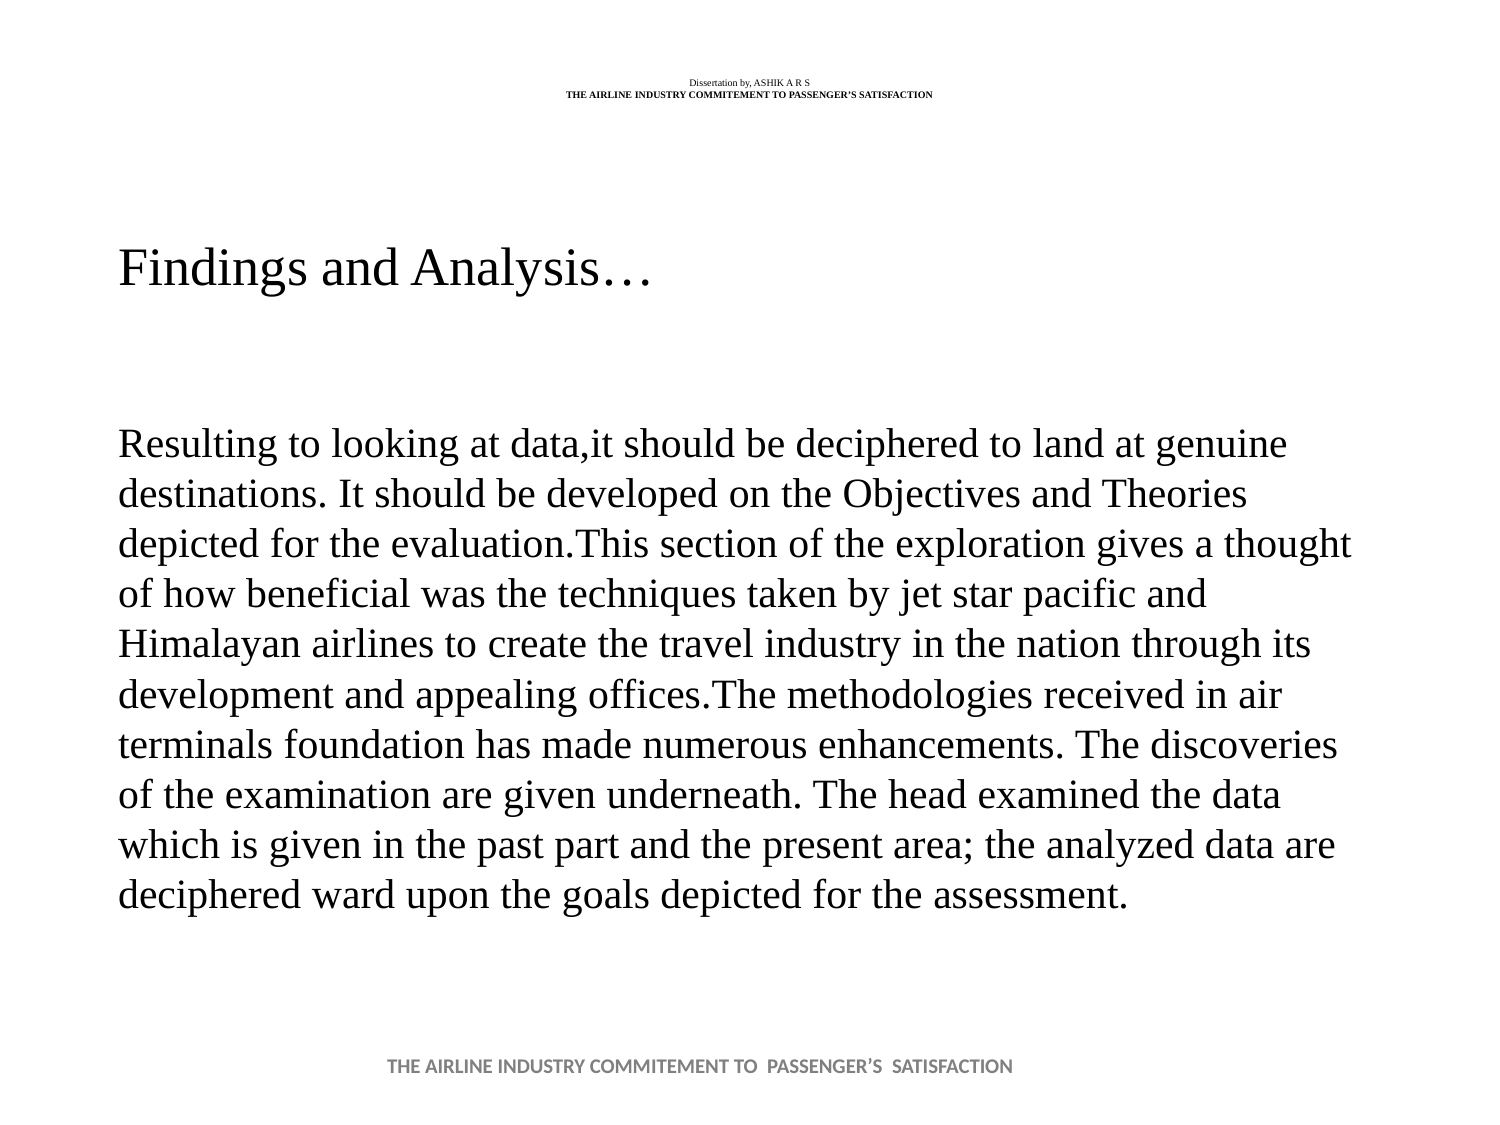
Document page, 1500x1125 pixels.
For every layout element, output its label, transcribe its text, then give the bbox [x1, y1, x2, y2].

title Dissertation by, ASHIK A R S THE AIRLINE INDUSTRY COMMITEMENT TO PASSENGER’S SATISFACTION [103, 24, 1397, 124]
text_box THE AIRLINE INDUSTRY COMMITEMENT TO PASSENGER’S SATISFACTION [217, 1045, 1183, 1085]
list Findings and Analysis… Resulting to looking at data,it should be deciphered to land at genuine destinations. It should be developed on the Objectives and Theories depicted for the evaluation.This section of the exploration gives a thought of how beneficial was the techniques taken by jet star pacific and Himalayan airlines to create the travel industry in the nation through its development and appealing offices.The methodologies received in air terminals foundation has made numerous enhancements. The discoveries of the examination are given underneath. The head examined the data which is given in the past part and the present area; the analyzed data are deciphered ward upon the goals depicted for the assessment. [103, 124, 1397, 1045]
